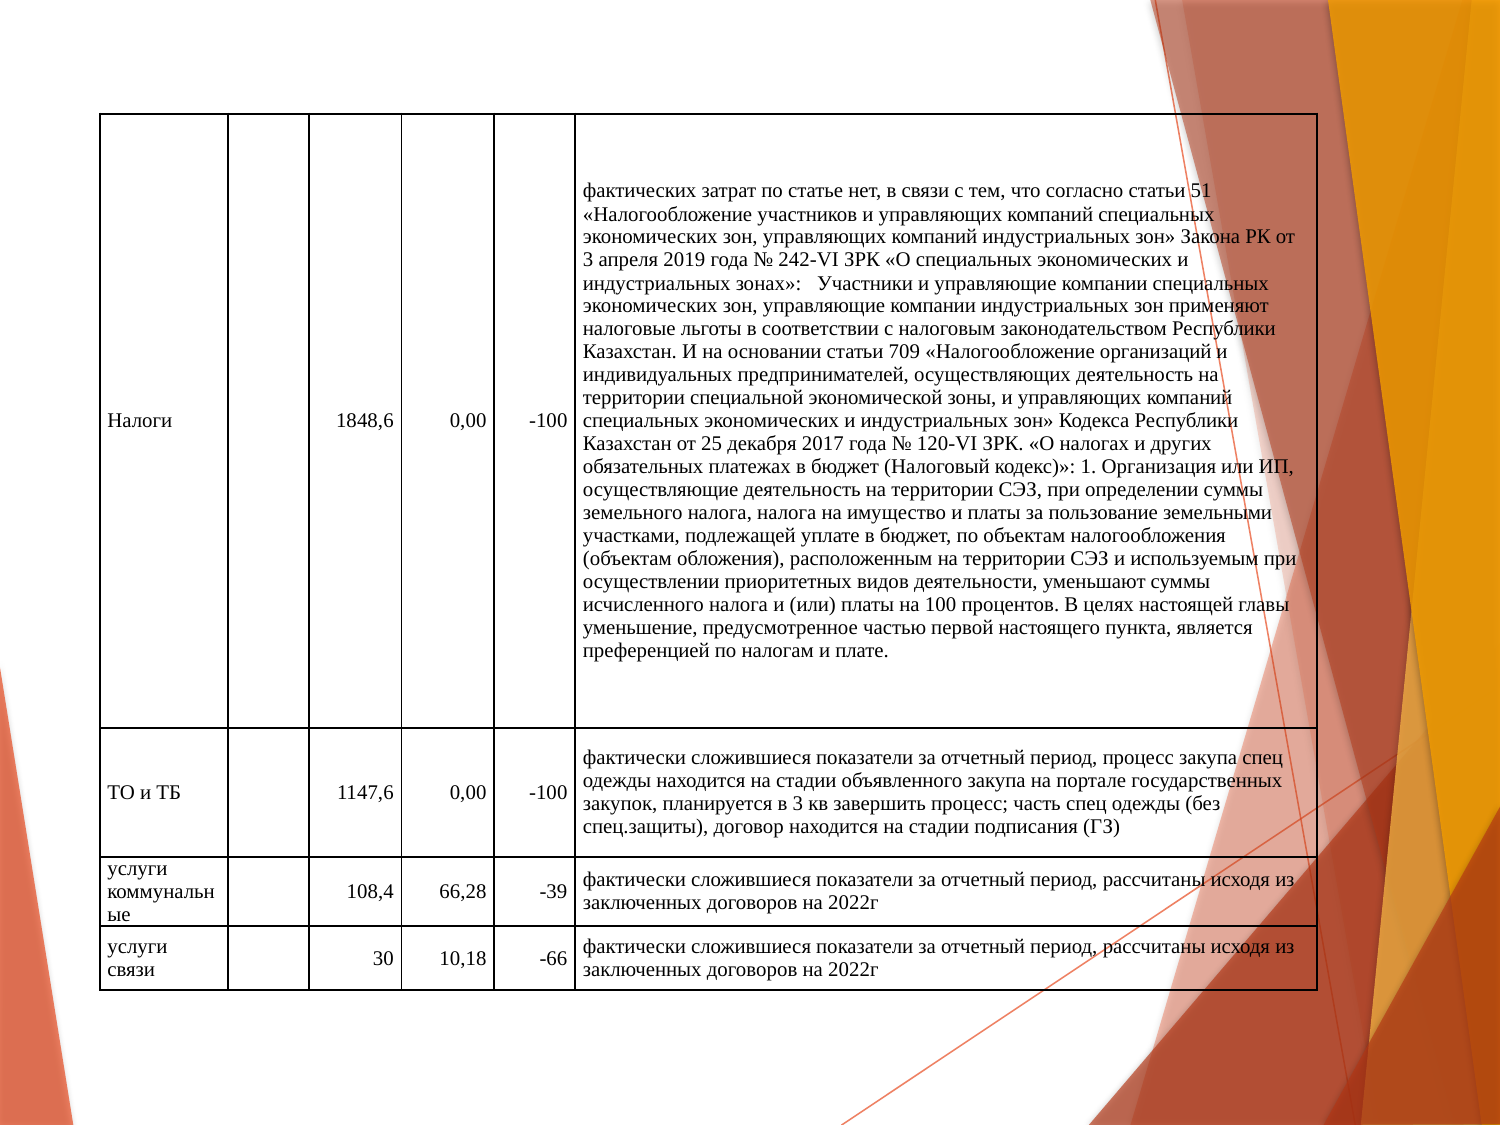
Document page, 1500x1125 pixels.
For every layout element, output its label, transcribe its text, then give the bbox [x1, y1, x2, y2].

table_cell услуги коммунальные [101, 858, 227, 925]
table_header 0,00 [402, 115, 493, 727]
table_cell фактически сложившиеся показатели за отчетный период, процесс закупа спец одежды находится на стадии объявленного закупа на портале государственных закупок, планируется в 3 кв завершить процесс; часть спец одежды (без спец.защиты), договор находится на стадии подписания (ГЗ) [576, 729, 1316, 856]
table_header -100 [495, 115, 574, 727]
table_cell [229, 729, 308, 856]
table_header фактических затрат по статье нет, в связи с тем, что согласно статьи 51 «Налогообложение участников и управляющих компаний специальных экономических зон, управляющих компаний индустриальных зон» Закона РК от 3 апреля 2019 года № 242-VІ ЗРК «О специальных экономических и индустриальных зонах»: Участники и управляющие компании специальных экономических зон, управляющие компании индустриальных зон применяют налоговые льготы в соответствии с налоговым законодательством Республики Казахстан. И на основании статьи 709 «Налогообложение организаций и индивидуальных предпринимателей, осуществляющих деятельность на территории специальной экономической зоны, и управляющих компаний специальных экономических и индустриальных зон» Кодекса Республики Казахстан от 25 декабря 2017 года № 120-VI ЗРК. «О налогах и других обязательных платежах в бюджет (Налоговый кодекс)»: 1. Организация или ИП, осуществляющие деятельность на территории СЭЗ, при определении суммы земельного налога, налога на имущество и платы за пользование земельными участками, подлежащей уплате в бюджет, по объектам налогообложения (объектам обложения), расположенным на территории СЭЗ и используемым при осуществлении приоритетных видов деятельности, уменьшают суммы исчисленного налога и (или) платы на 100 процентов. В целях настоящей главы уменьшение, предусмотренное частью первой настоящего пункта, является преференцией по налогам и плате. [576, 115, 1316, 727]
table_cell [229, 927, 308, 989]
table_header Налоги [101, 115, 227, 727]
table_cell 1147,6 [310, 729, 401, 856]
table_header 1848,6 [310, 115, 401, 727]
table_header [229, 115, 308, 727]
table_cell 10,18 [402, 927, 493, 989]
table_cell фактически сложившиеся показатели за отчетный период, рассчитаны исходя из заключенных договоров на 2022г [576, 927, 1316, 989]
table_cell -100 [495, 729, 574, 856]
table_cell 0,00 [402, 729, 493, 856]
table_cell 108,4 [310, 858, 401, 925]
table_cell 66,28 [402, 858, 493, 925]
table_cell 30 [310, 927, 401, 989]
table_cell -66 [495, 927, 574, 989]
table_cell -39 [495, 858, 574, 925]
table_cell услуги связи [101, 927, 227, 989]
table_cell [229, 858, 308, 925]
table_cell ТО и ТБ [101, 729, 227, 856]
table_cell фактически сложившиеся показатели за отчетный период, рассчитаны исходя из заключенных договоров на 2022г [576, 858, 1316, 925]
